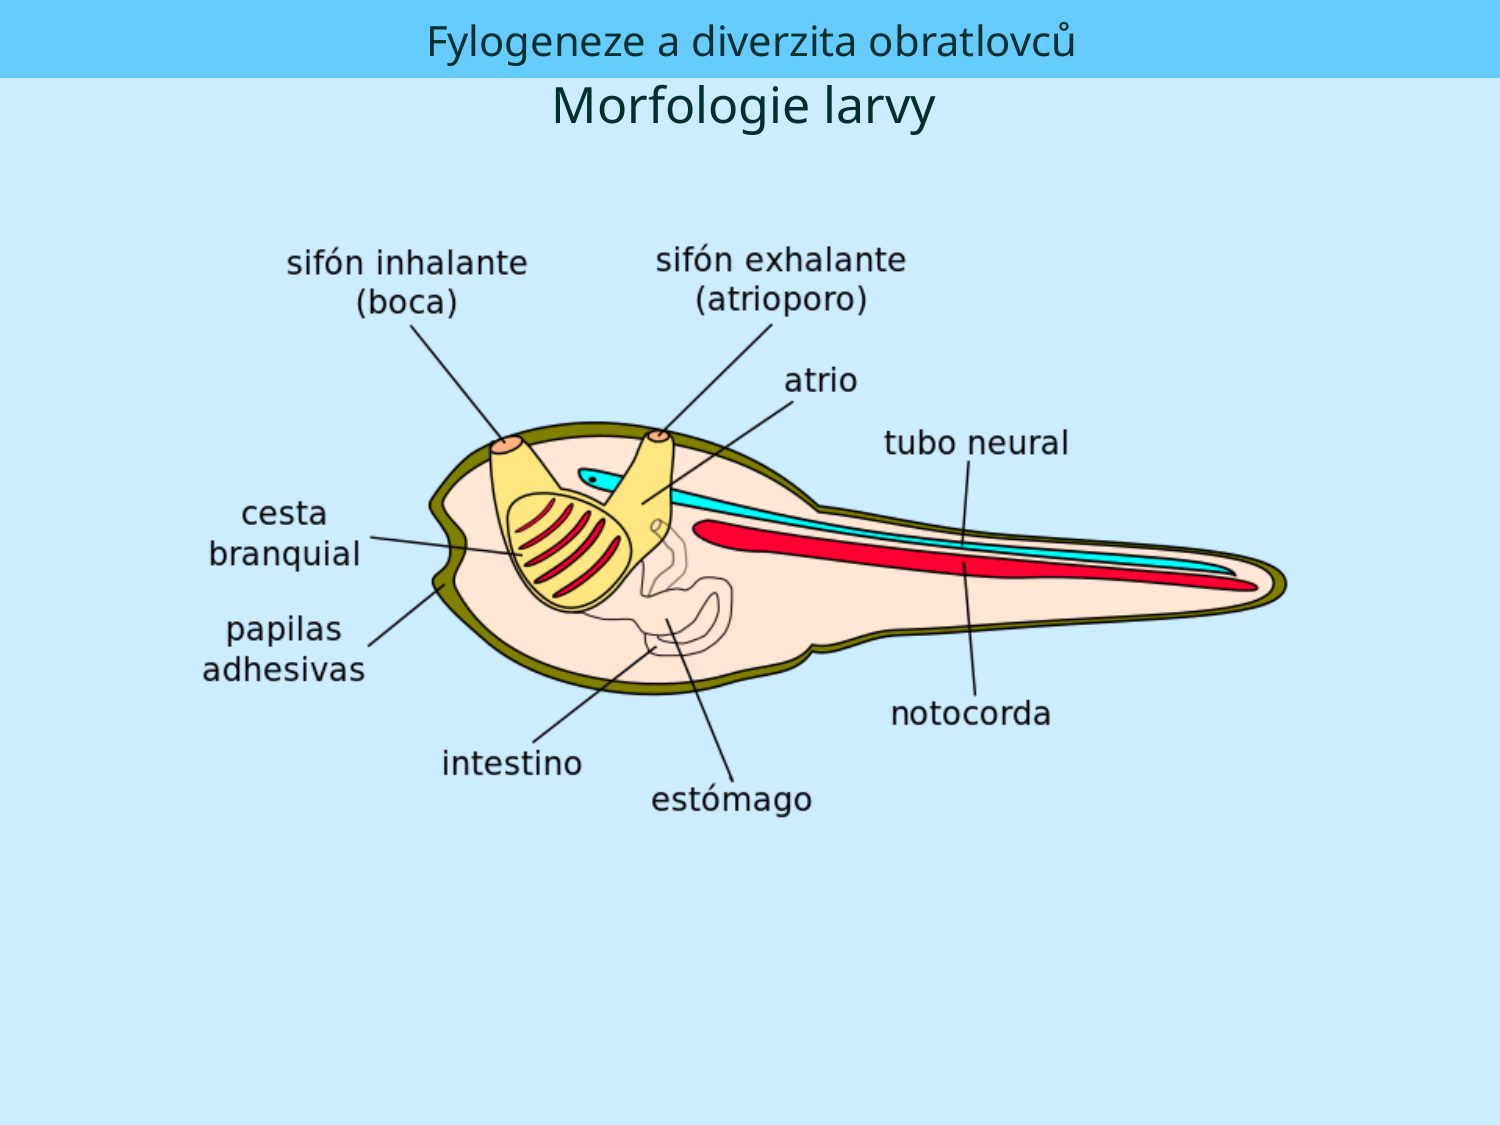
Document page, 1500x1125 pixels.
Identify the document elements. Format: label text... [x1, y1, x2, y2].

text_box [0, 0, 1500, 79]
text_box Morfologie larvy [537, 88, 952, 142]
picture [199, 184, 1294, 905]
